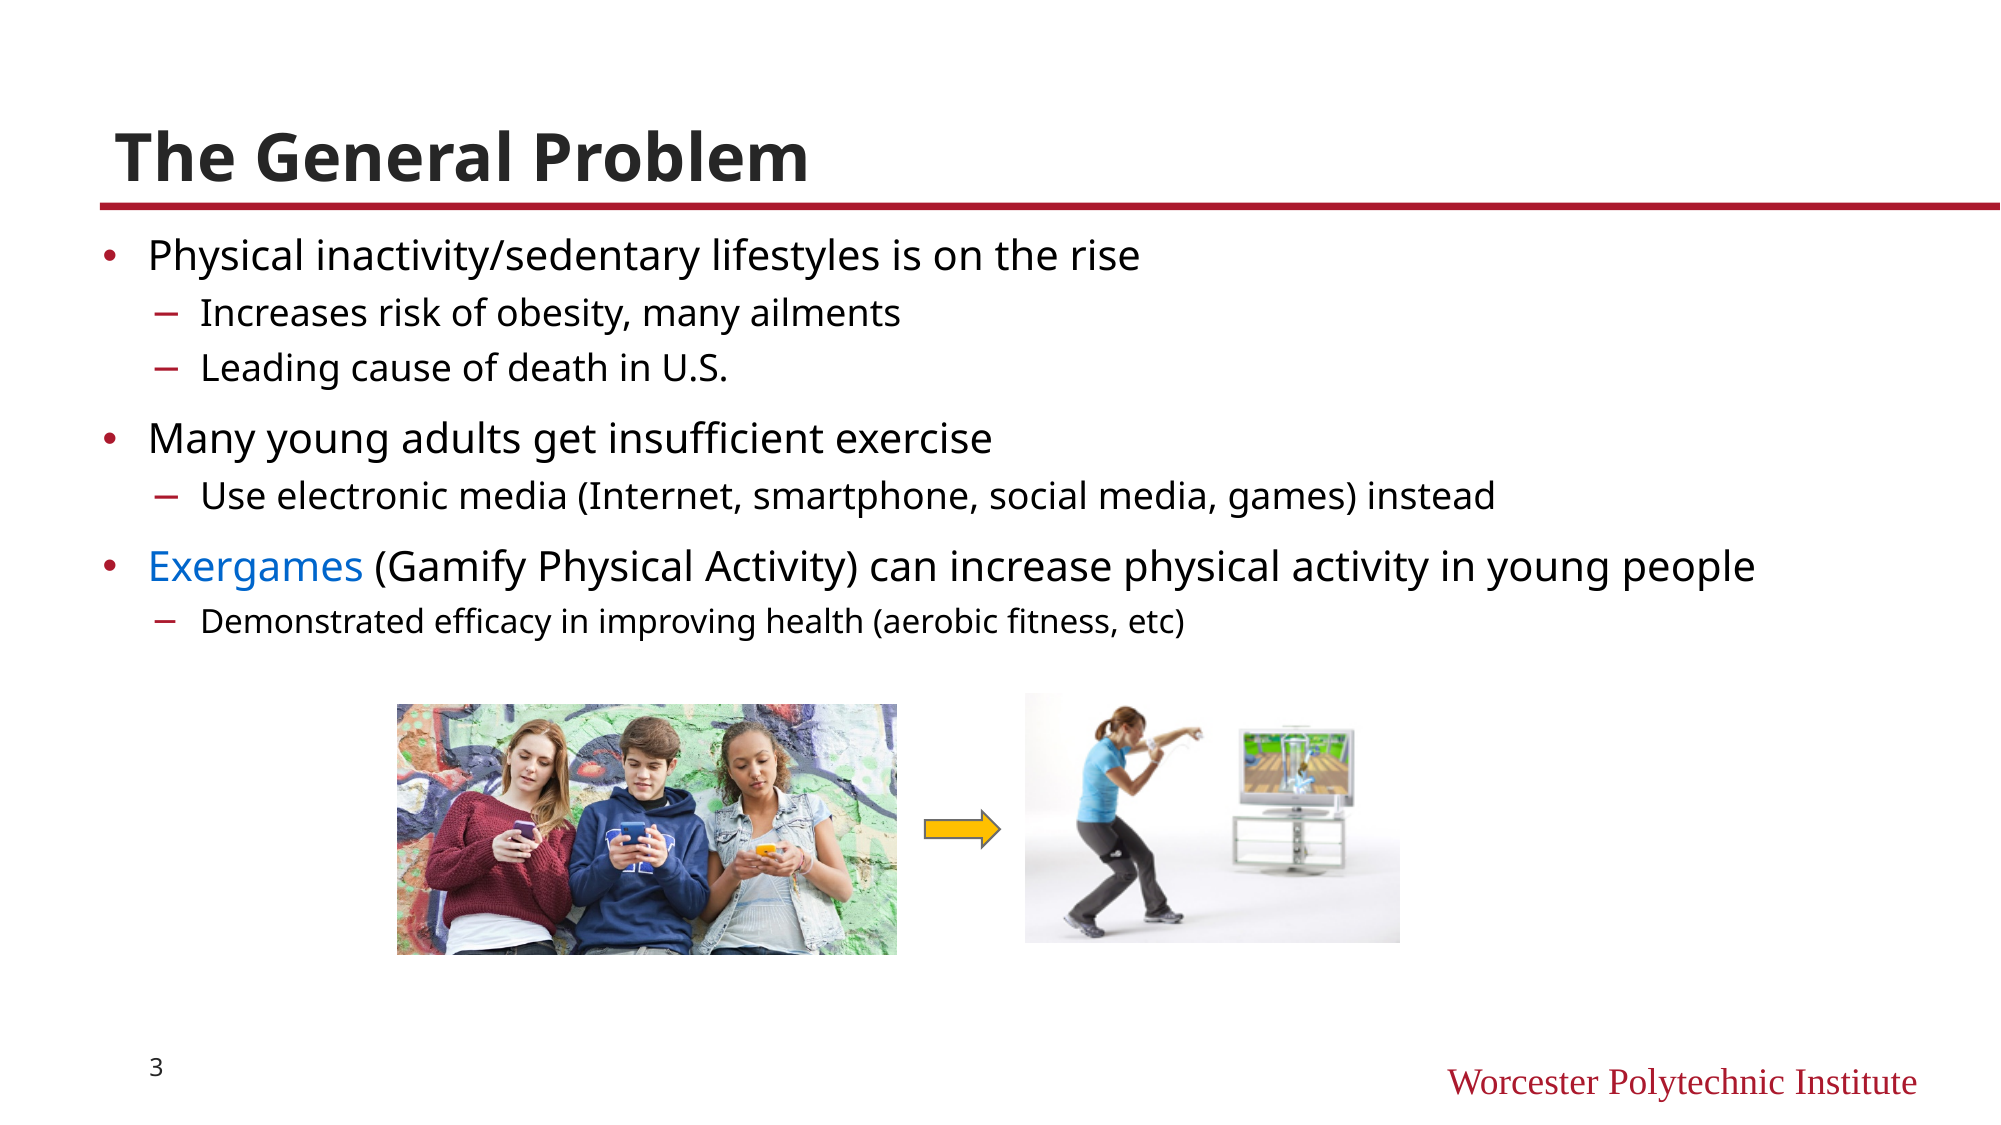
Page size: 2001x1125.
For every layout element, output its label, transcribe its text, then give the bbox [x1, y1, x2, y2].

picture [1024, 692, 1401, 944]
picture [396, 703, 898, 955]
text_box [924, 811, 1000, 848]
title The General Problem [99, 34, 1338, 202]
list Physical inactivity/sedentary lifestyles is on the rise Increases risk of obesity, many ailments Leading cause of death in U.S. Many young adults get insufficient exercise Use electronic media (Internet, smartphone, social media, games) instead Exergames (Gamify Physical Activity) can increase physical activity in young people Demonstrated efficacy in improving health (aerobic fitness, etc) [87, 224, 1963, 819]
slide_number 3 [134, 1035, 210, 1101]
